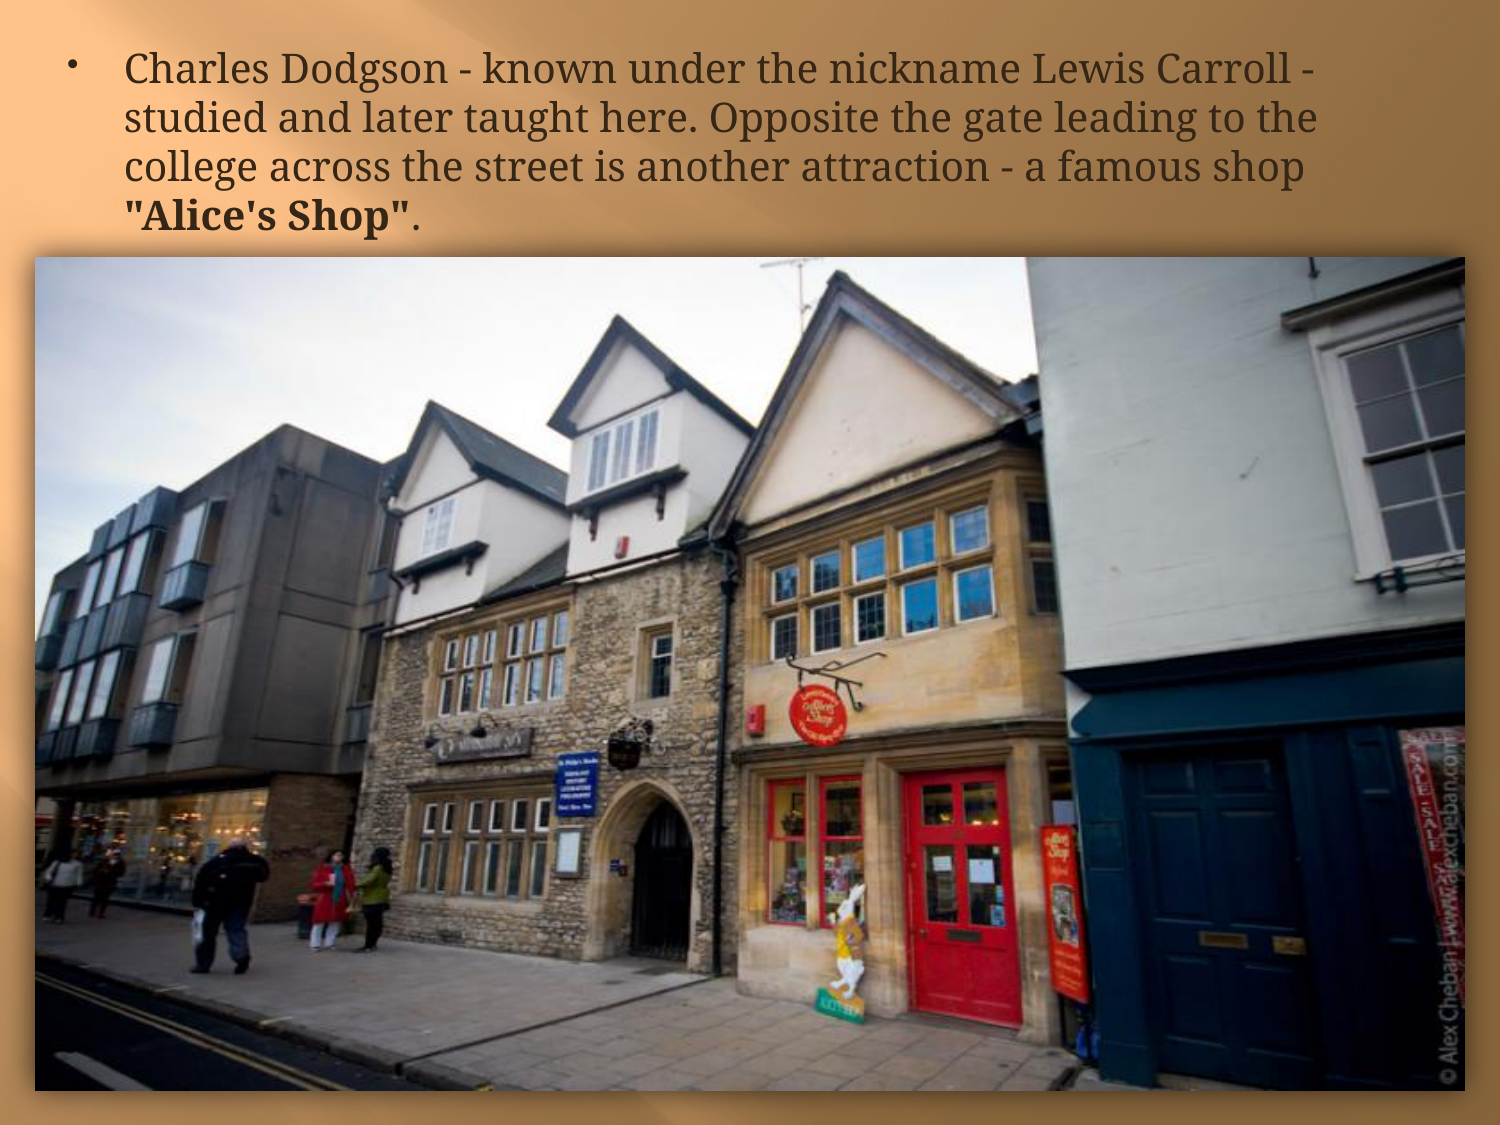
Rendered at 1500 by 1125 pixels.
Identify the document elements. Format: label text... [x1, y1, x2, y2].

list Charles Dodgson - known under the nickname Lewis Carroll - studied and later taught here. Opposite the gate leading to the college across the street is another attraction - a famous shop "Alice's Shop". [35, 35, 1465, 238]
picture [34, 257, 1466, 1091]
